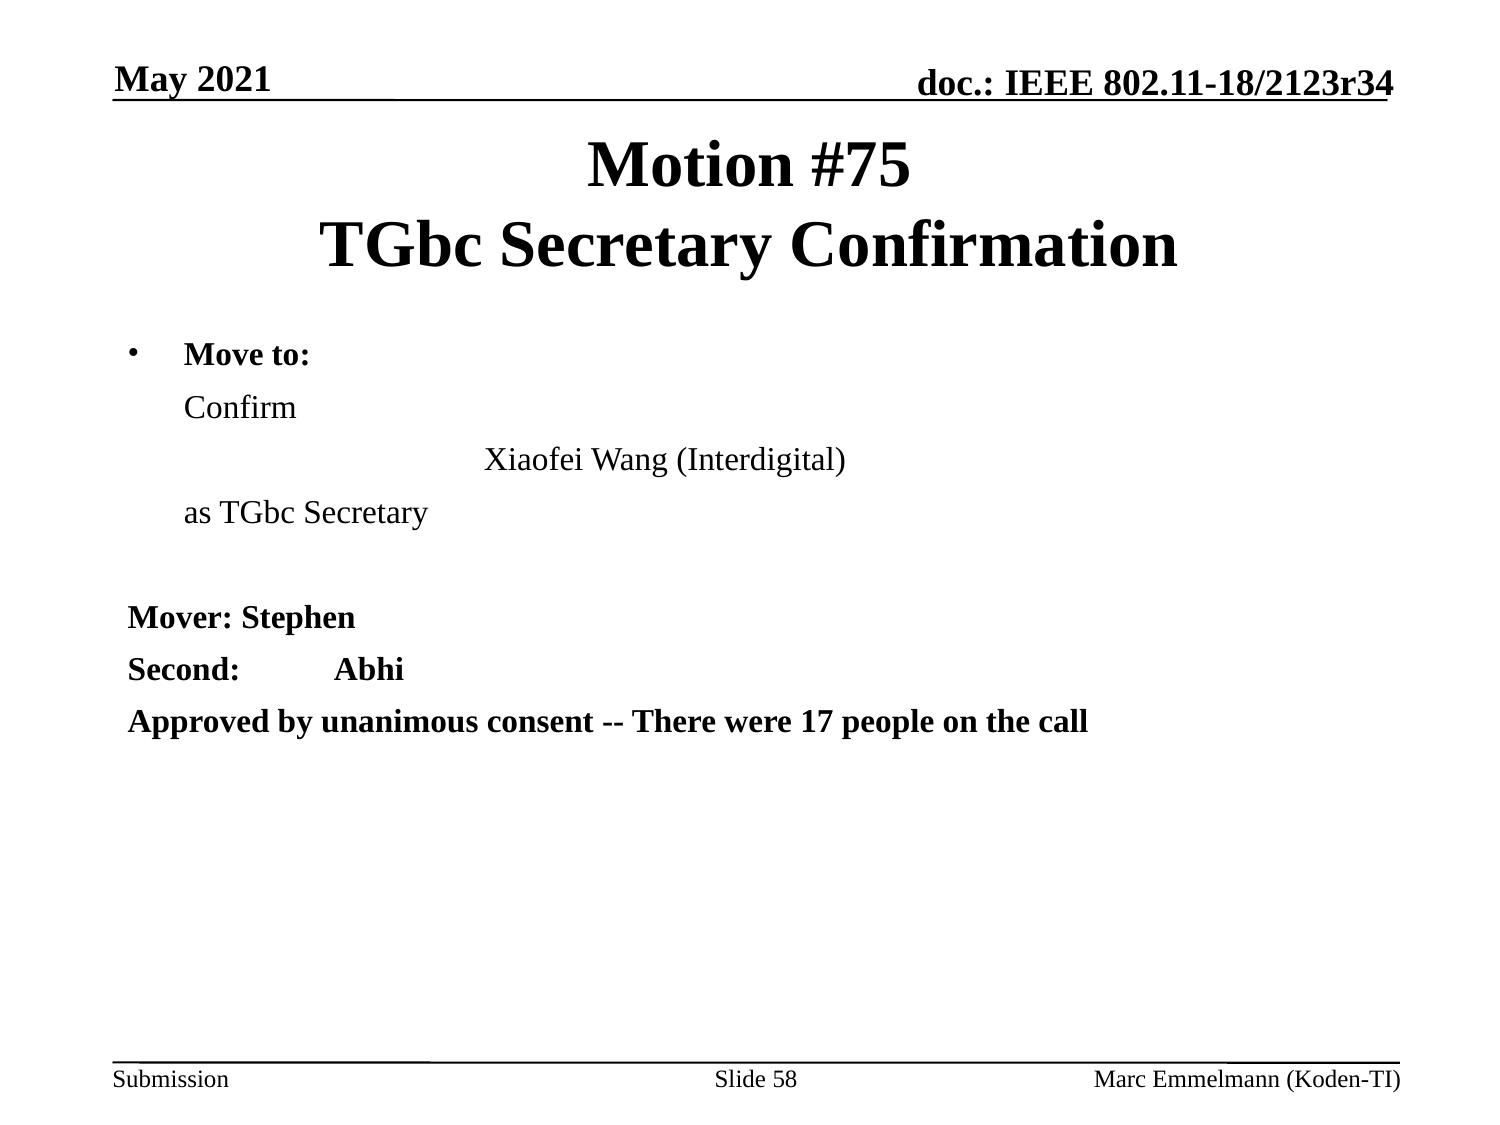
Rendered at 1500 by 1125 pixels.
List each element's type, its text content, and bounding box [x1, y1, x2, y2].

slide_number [114, 54, 423, 100]
title Motion #75 TGbc Secretary Confirmation [112, 112, 1388, 288]
footer Marc Emmelmann (Koden-TI) [878, 1061, 1402, 1093]
slide_number Slide 58 [712, 1061, 800, 1123]
list Move to: Confirm Xiaofei Wang (Interdigital) as TGbc Secretary Mover: Stephen Second: Abhi Approved by unanimous consent -- There were 17 people on the call [112, 324, 1388, 1000]
